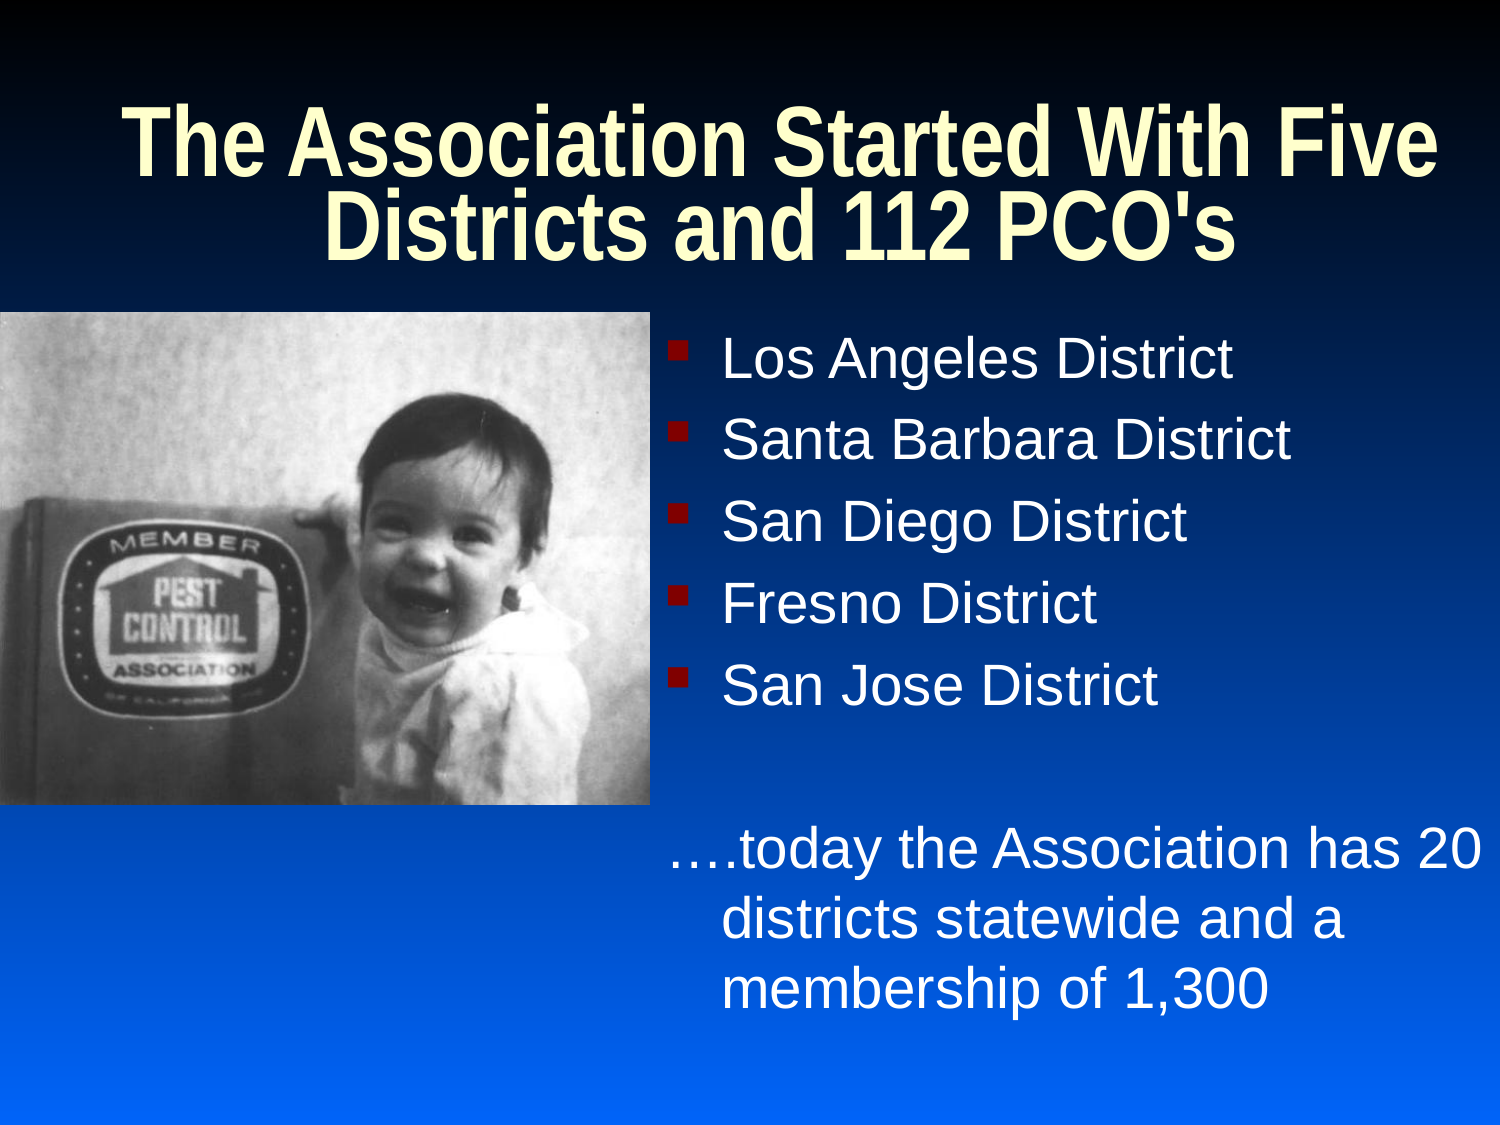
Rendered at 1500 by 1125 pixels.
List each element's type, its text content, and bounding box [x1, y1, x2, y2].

picture [0, 312, 651, 805]
list Los Angeles District Santa Barbara District San Diego District Fresno District San Jose District ….today the Association has 20 districts statewide and a membership of 1,300 [650, 312, 1500, 1063]
title The Association Started With Five Districts and 112 PCO's [99, 99, 1463, 288]
